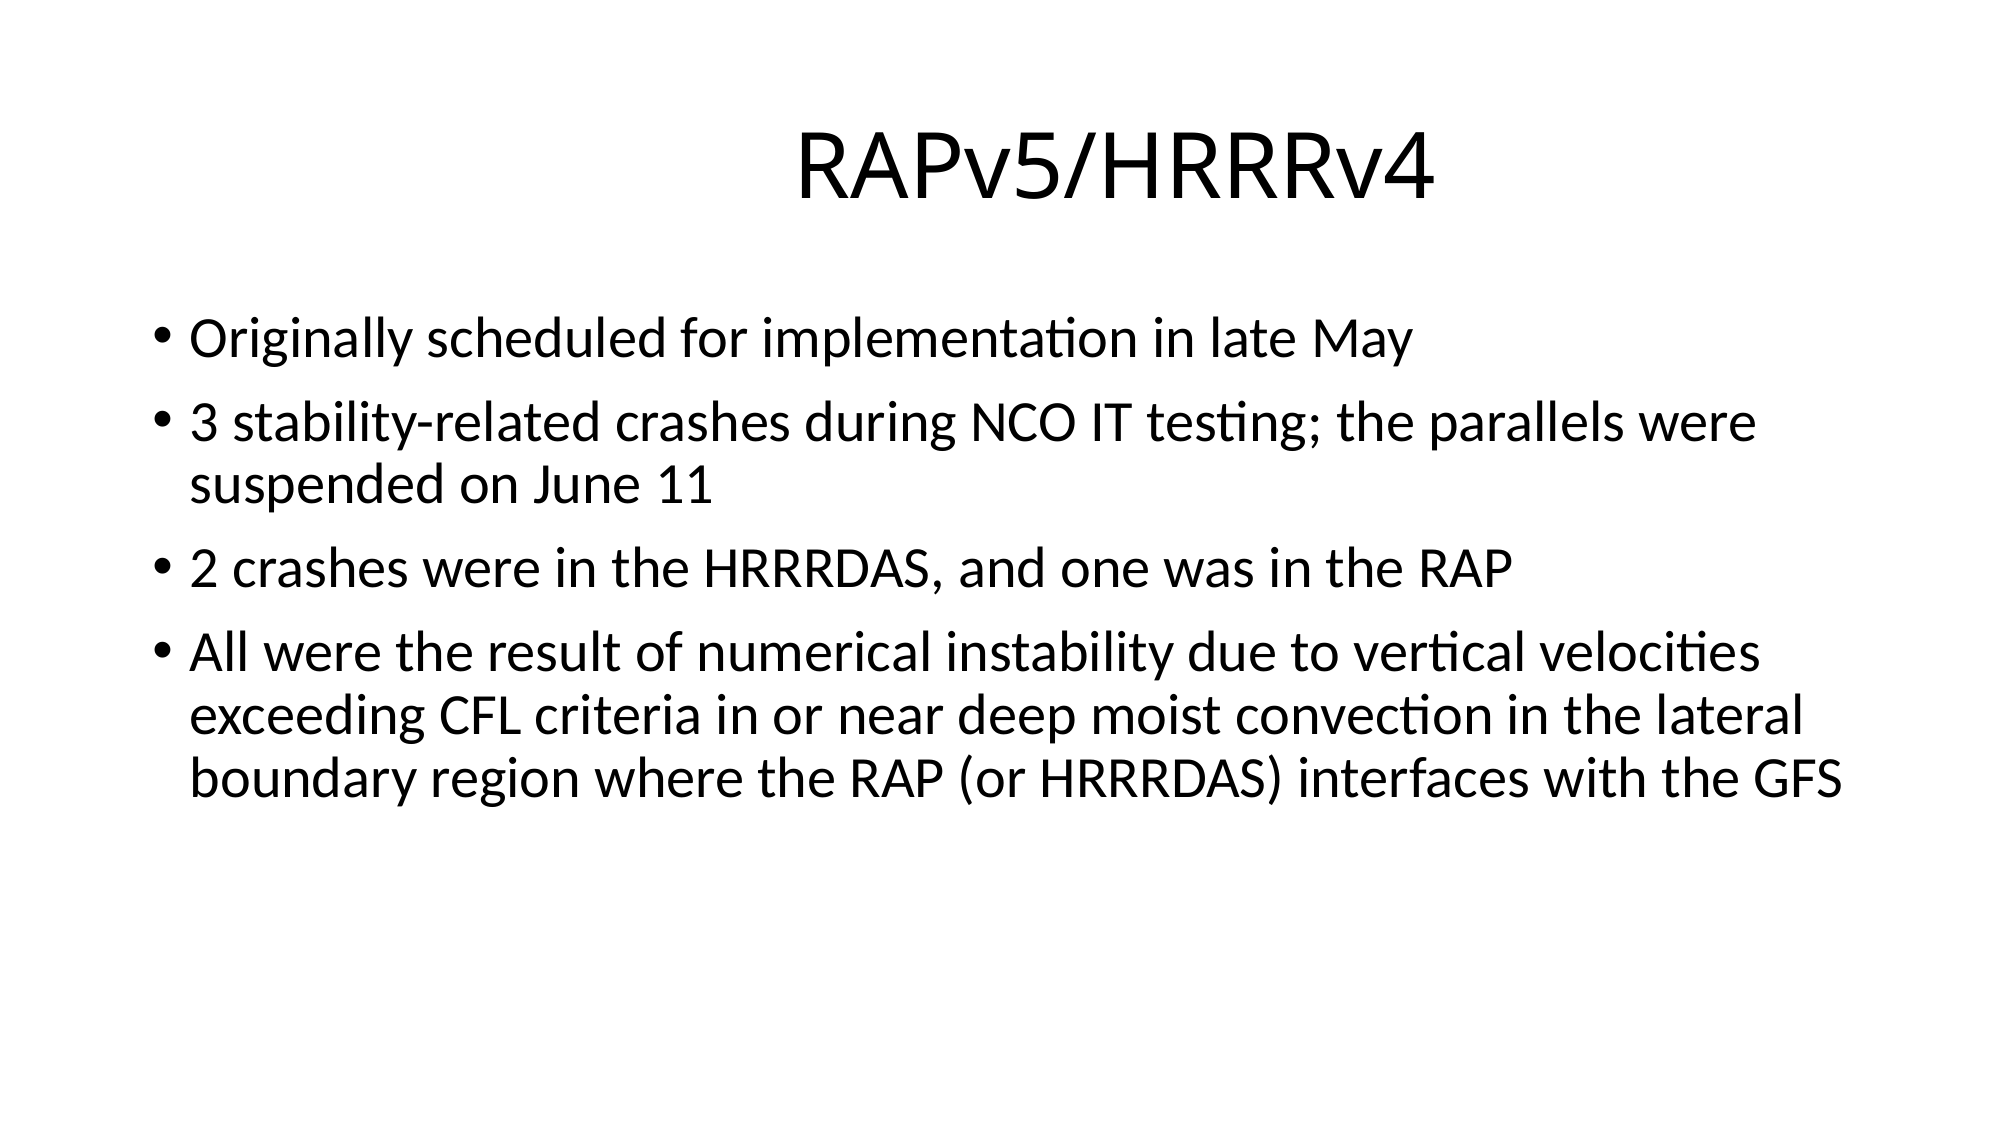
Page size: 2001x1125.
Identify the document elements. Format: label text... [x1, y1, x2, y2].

title RAPv5/HRRRv4 [137, 59, 1863, 278]
list Originally scheduled for implementation in late May 3 stability-related crashes during NCO IT testing; the parallels were suspended on June 11 2 crashes were in the HRRRDAS, and one was in the RAP All were the result of numerical instability due to vertical velocities exceeding CFL criteria in or near deep moist convection in the lateral boundary region where the RAP (or HRRRDAS) interfaces with the GFS [137, 299, 1863, 1014]
